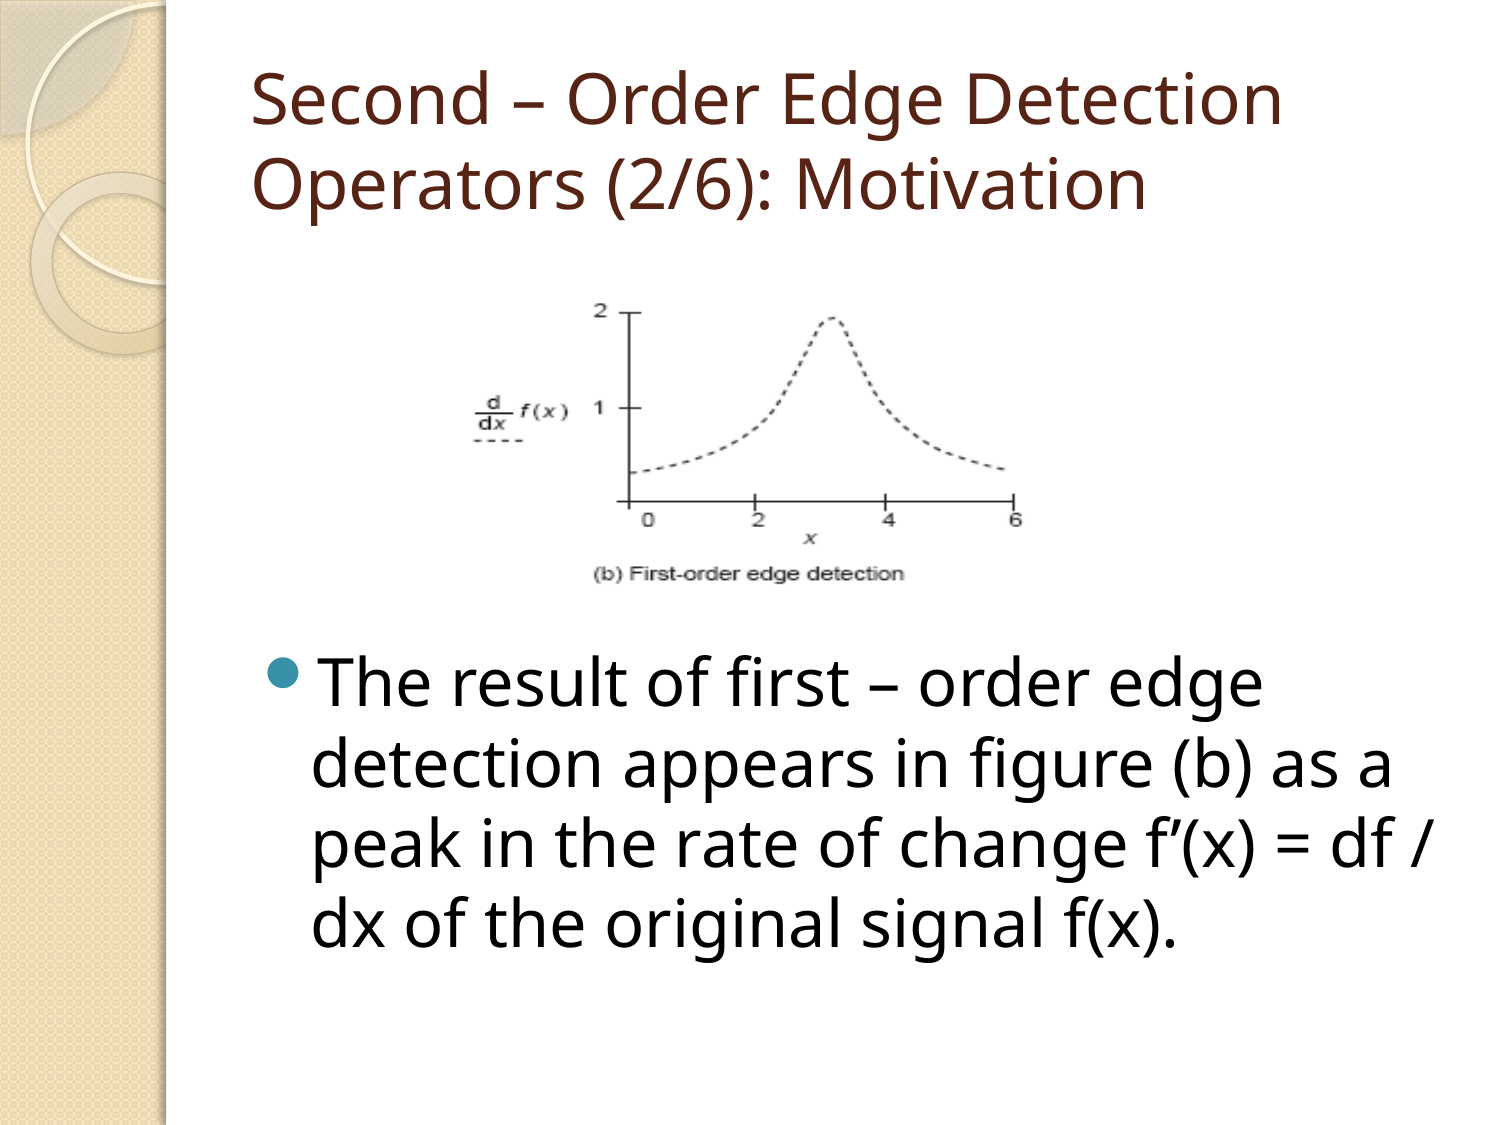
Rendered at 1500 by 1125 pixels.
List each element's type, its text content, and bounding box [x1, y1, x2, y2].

picture [433, 257, 1067, 598]
title Second – Order Edge Detection Operators (2/6): Motivation [235, 45, 1466, 233]
list The result of first – order edge detection appears in figure (b) as a peak in the rate of change f’(x) = df / dx of the original signal f(x). [235, 632, 1466, 1025]
